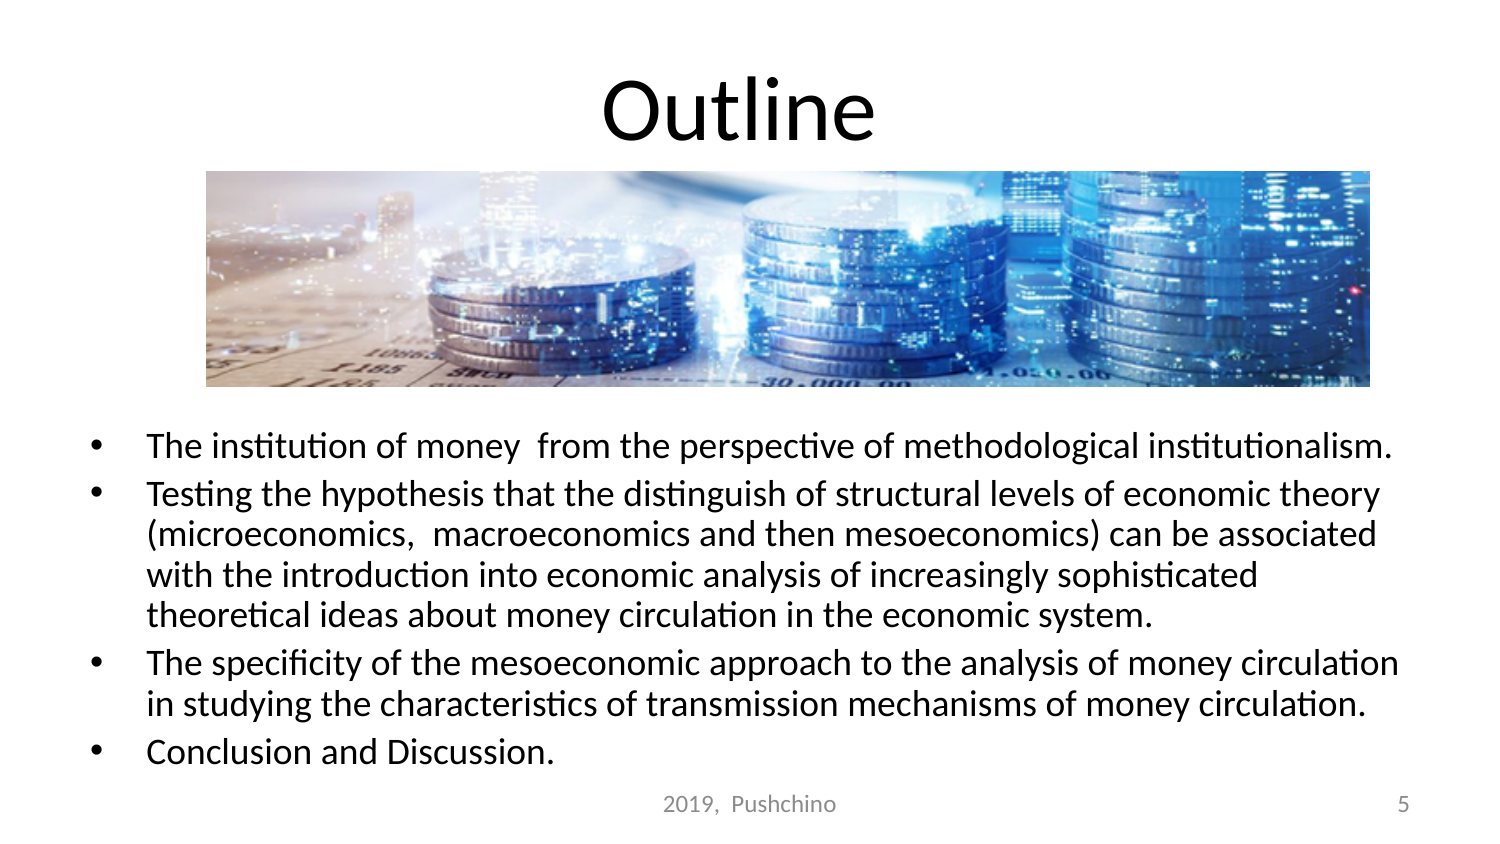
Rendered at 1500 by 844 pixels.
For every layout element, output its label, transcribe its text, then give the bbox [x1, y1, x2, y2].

footer 2019, Pushchino [512, 782, 988, 827]
slide_number 5 [1074, 782, 1425, 827]
title Outline [75, 33, 1425, 175]
picture [206, 171, 1370, 387]
list The institution of money from the perspective of methodological institutionalism. Testing the hypothesis that the distinguish of structural levels of economic theory (microeconomics, macroeconomics and then mesoeconomics) can be associated with the introduction into economic analysis of increasingly sophisticated theoretical ideas about money circulation in the economic system. The specificity of the mesoeconomic approach to the analysis of money circulation in studying the characteristics of transmission mechanisms of money circulation. Conclusion and Discussion. [75, 418, 1425, 688]
